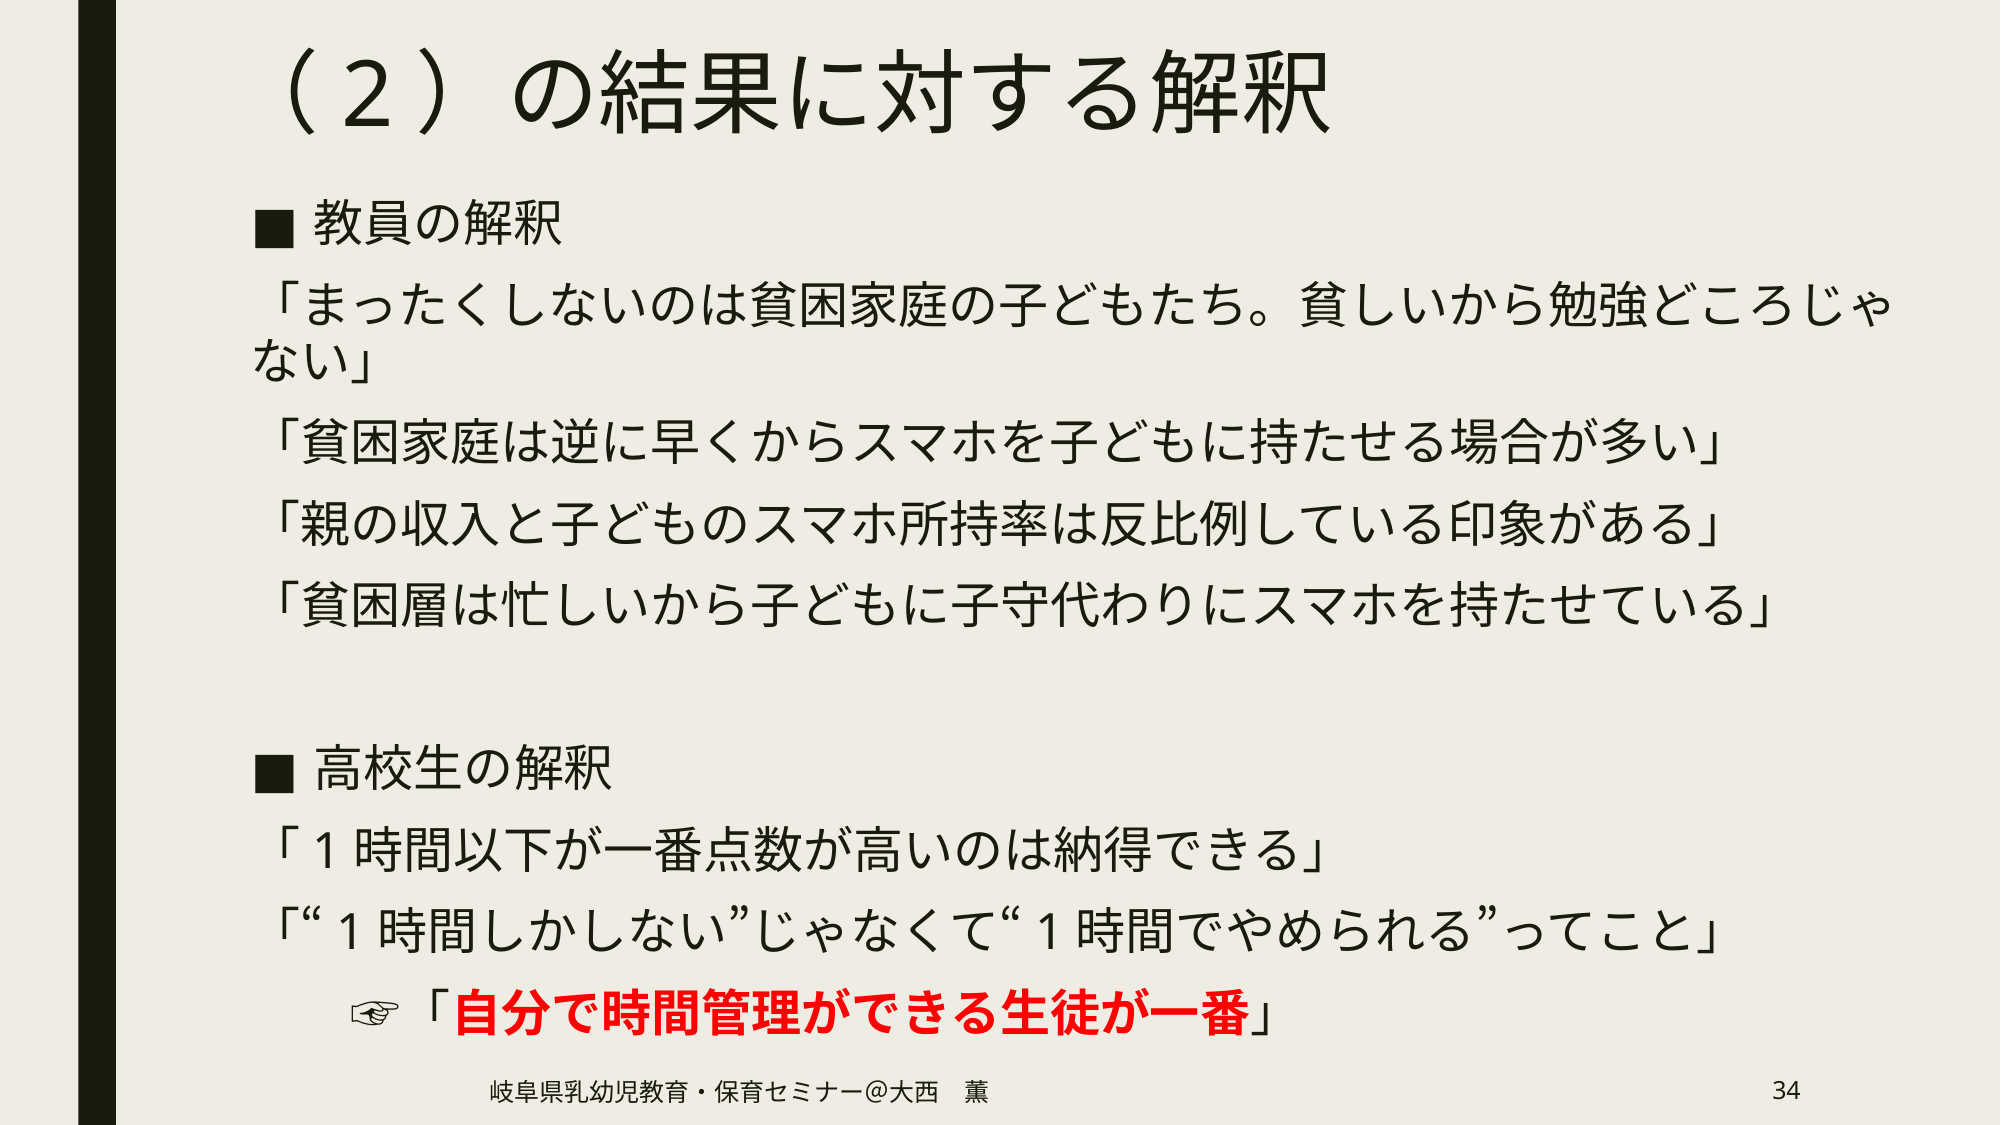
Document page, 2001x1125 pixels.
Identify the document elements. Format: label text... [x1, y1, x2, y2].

title （2）の結果に対する解釈 [212, 40, 1788, 190]
footer 岐阜県乳幼児教育・保育セミナー＠大西 薫 [474, 1058, 1505, 1125]
slide_number 34 [1553, 1058, 1816, 1125]
list 教員の解釈 「まったくしないのは貧困家庭の子どもたち。貧しいから勉強どころじゃない」 「貧困家庭は逆に早くからスマホを子どもに持たせる場合が多い」 「親の収入と子どものスマホ所持率は反比例している印象がある」 「貧困層は忙しいから子どもに子守代わりにスマホを持たせている」 高校生の解釈 「1時間以下が一番点数が高いのは納得できる」 「“1時間しかしない”じゃなくて“1時間でやめられる”ってこと」 ☞「自分で時間管理ができる生徒が一番」 [235, 189, 1941, 978]
